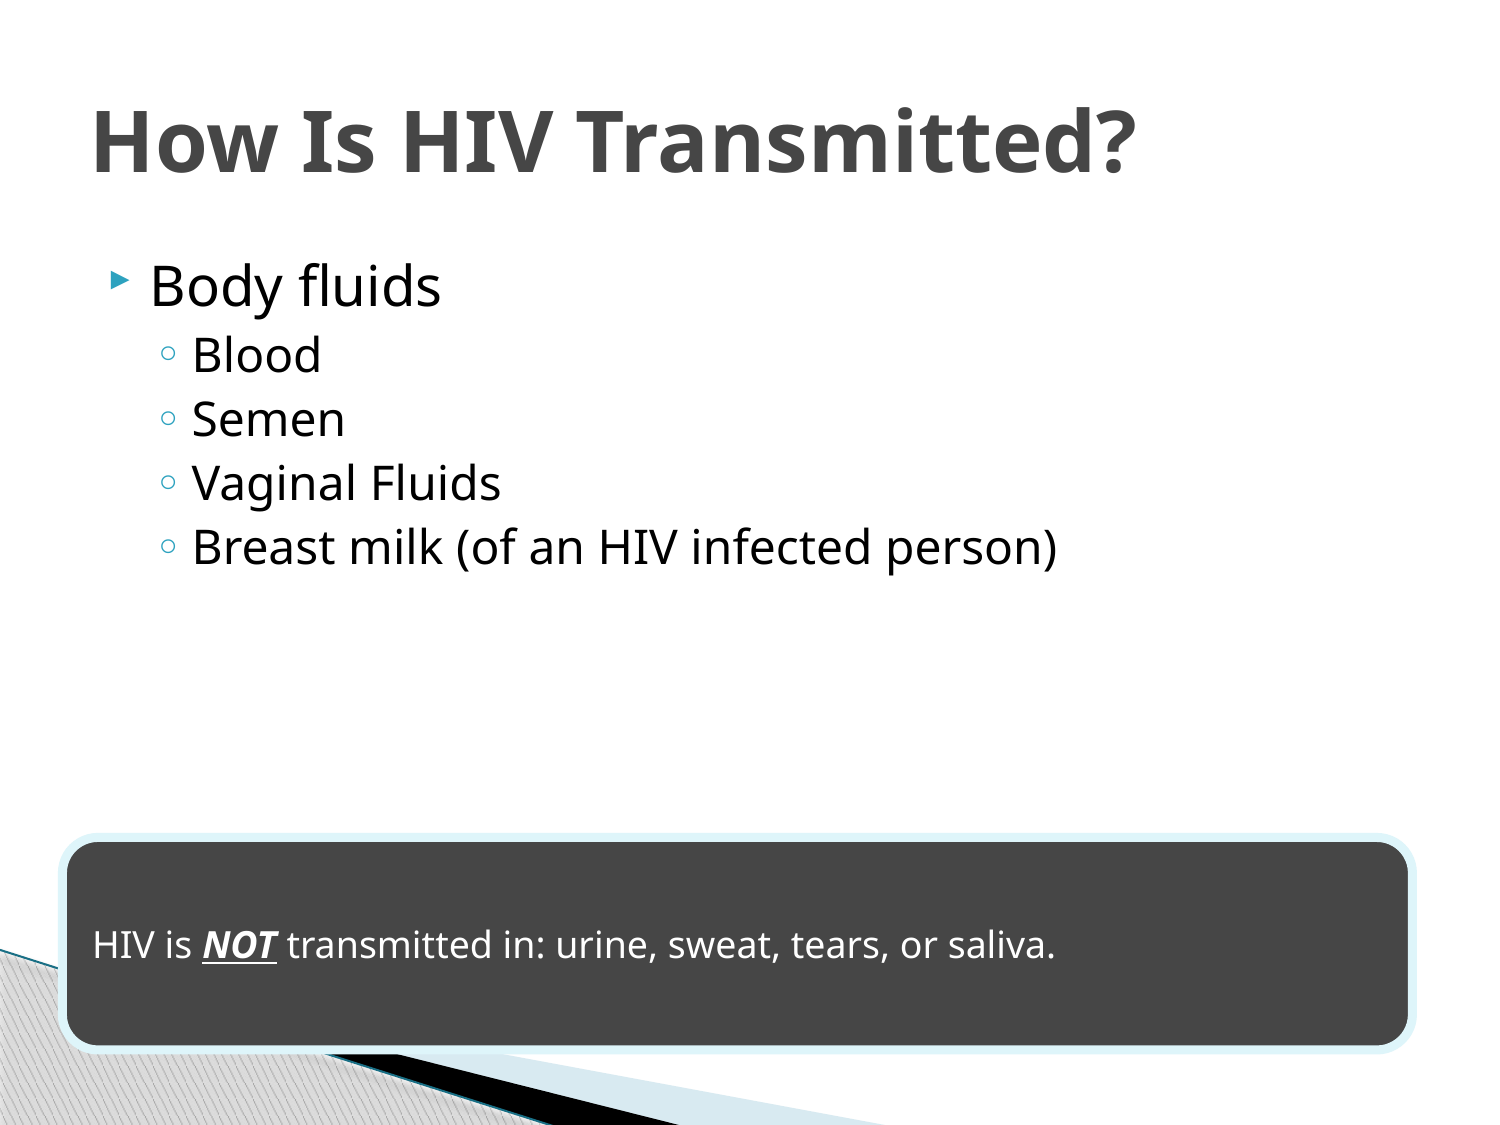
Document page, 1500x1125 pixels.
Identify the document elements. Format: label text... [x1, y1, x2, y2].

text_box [62, 837, 1413, 1051]
list Body fluids Blood Semen Vaginal Fluids Breast milk (of an HIV infected person) [75, 243, 1425, 986]
title How Is HIV Transmitted? [75, 45, 1425, 233]
